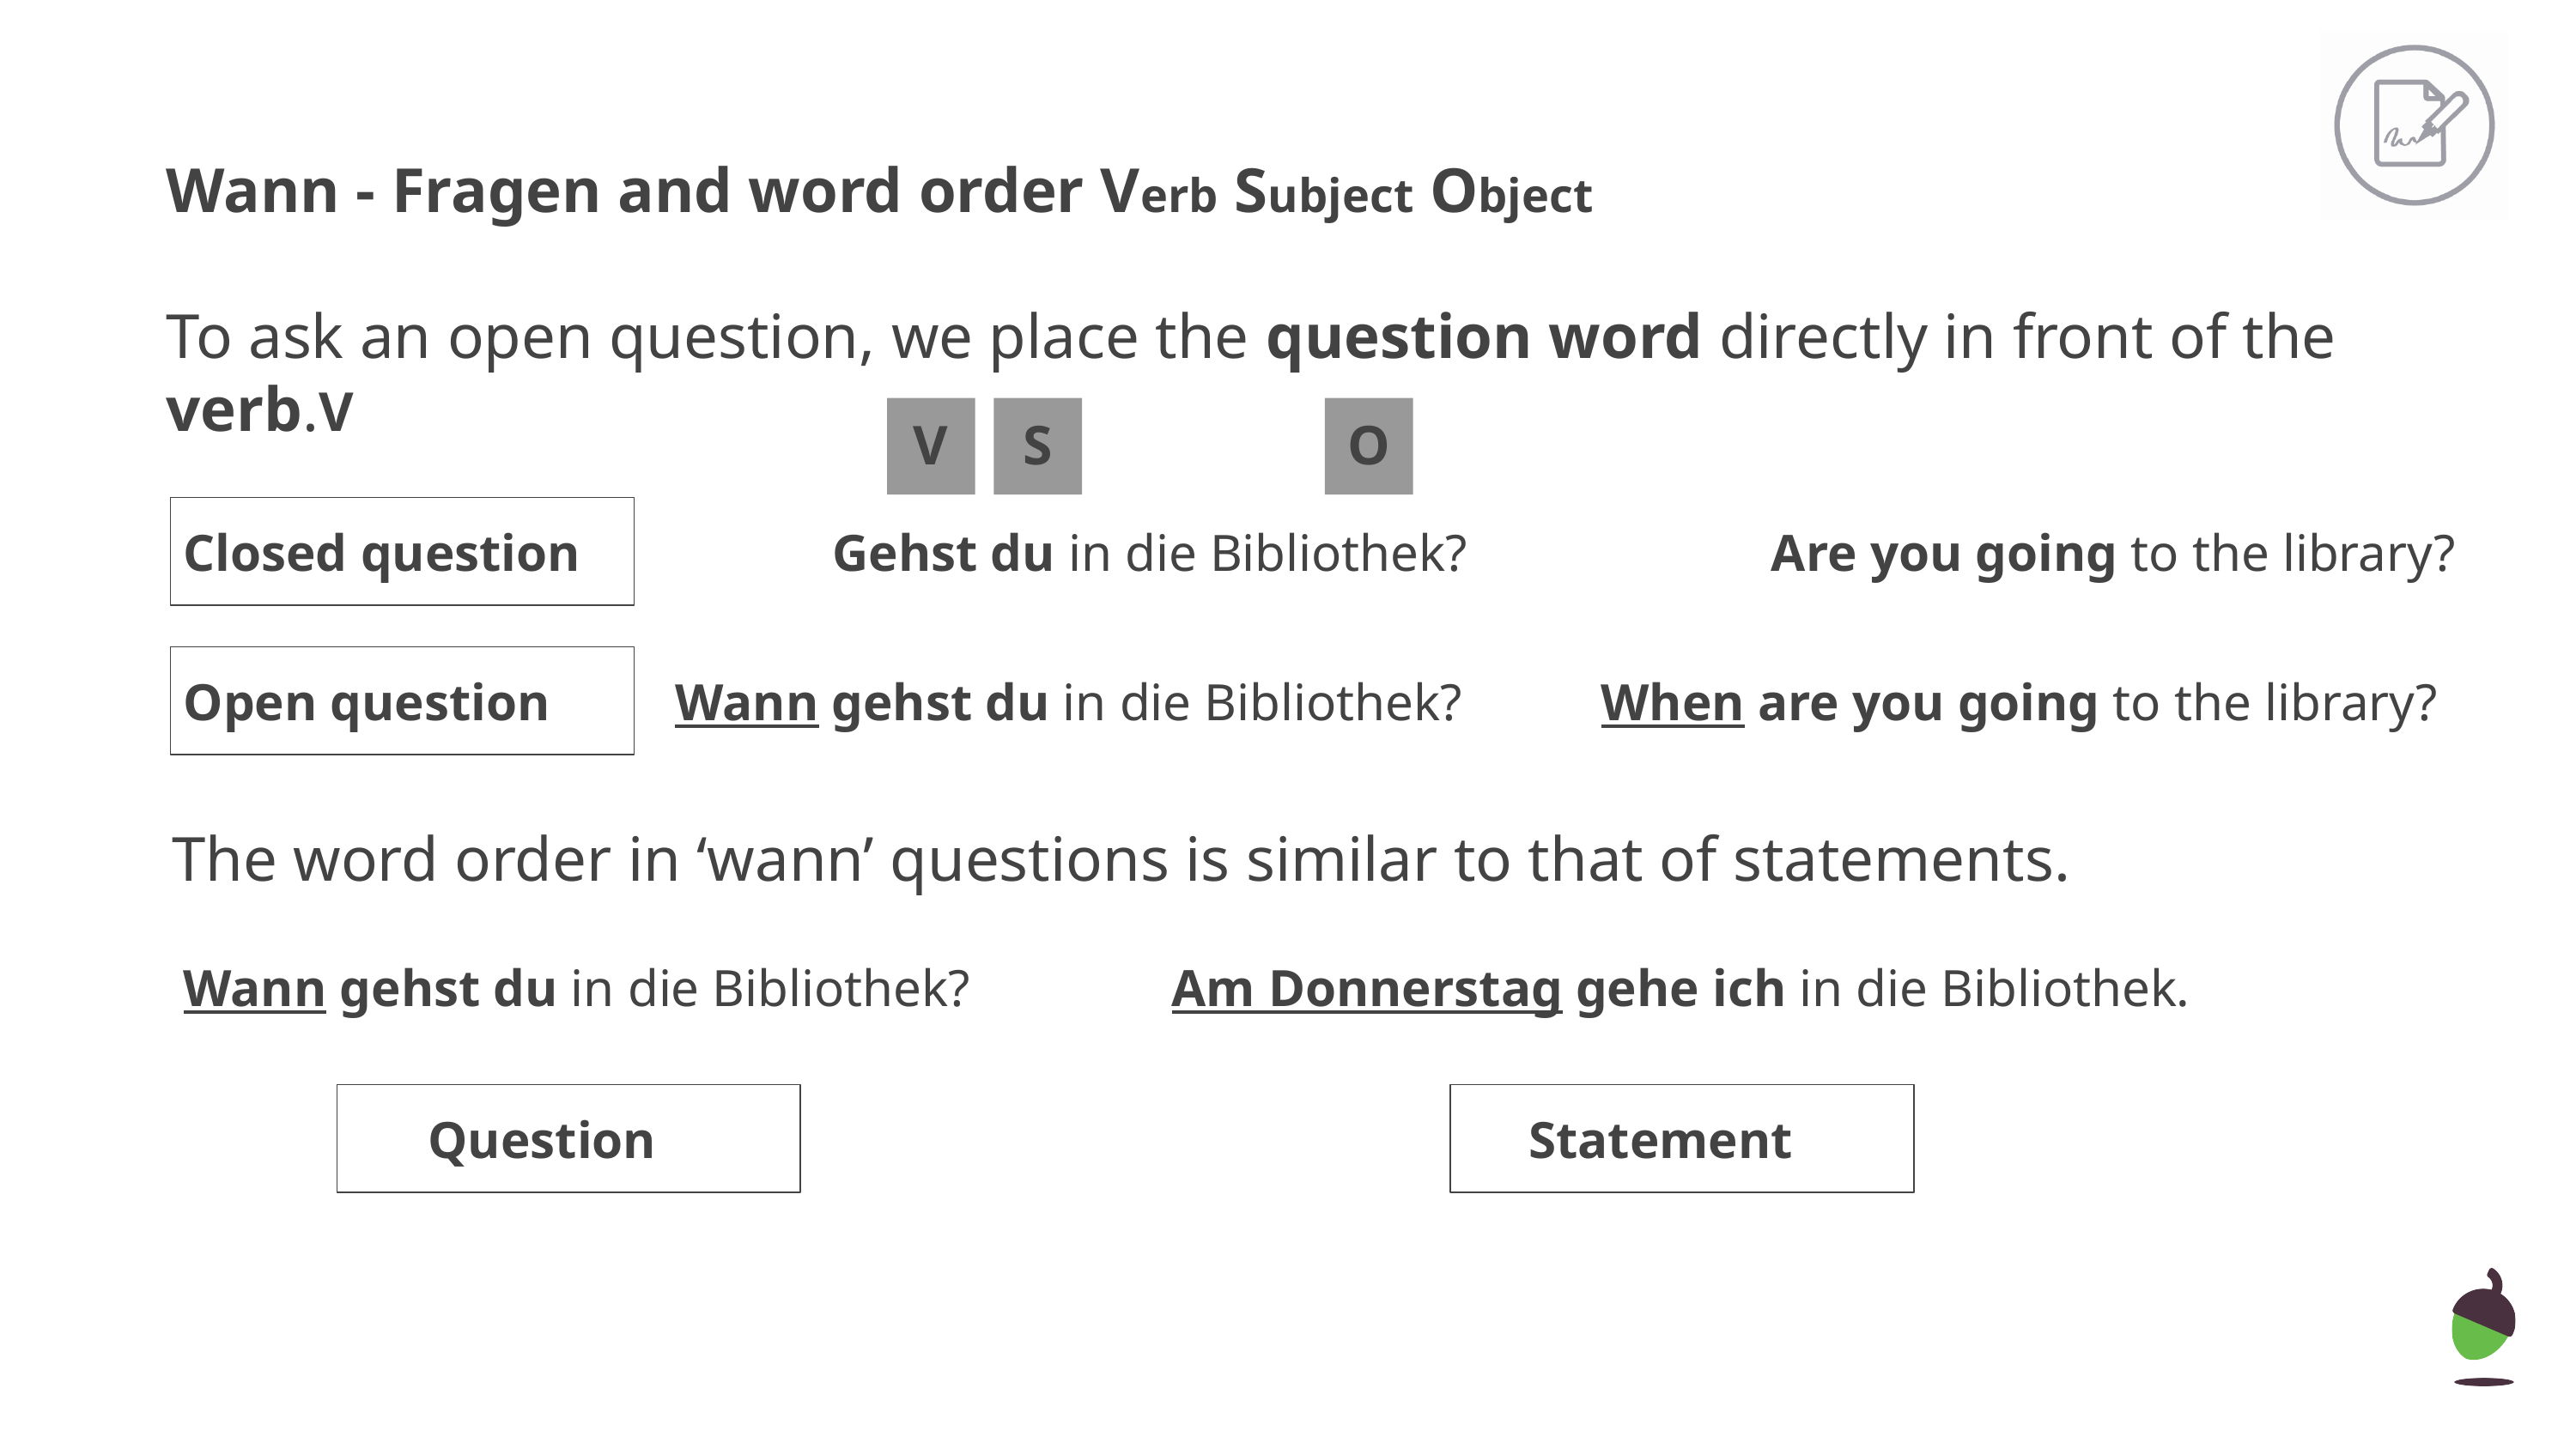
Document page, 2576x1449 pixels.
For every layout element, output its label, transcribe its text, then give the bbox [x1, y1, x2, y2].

text_box S [993, 397, 1083, 495]
text_box Wann gehst du in die Bibliothek? [170, 929, 1055, 1044]
picture [2451, 1268, 2516, 1386]
text_box V [887, 397, 975, 495]
text_box Are you going to the library? [1575, 494, 2528, 609]
text_box When are you going to the library? [1575, 644, 2528, 758]
text_box Open question [170, 646, 635, 755]
text_box Gehst du in die Bibliothek? [662, 494, 1547, 609]
text_box Closed question [170, 497, 635, 606]
text_box Am Donnerstag gehe ich in die Bibliothek. [1158, 929, 2281, 1044]
text_box Statement [1450, 1084, 1914, 1193]
text_box O [1324, 397, 1413, 495]
text_box Wann - Fragen and word order Verb Subject Object To ask an open question, we place the question word directly in front of the verb.V [153, 139, 2391, 836]
text_box The word order in ‘wann’ questions is similar to that of statements. [159, 807, 2508, 944]
picture [2320, 31, 2508, 220]
text_box Question [337, 1084, 801, 1193]
text_box Wann gehst du in die Bibliothek? [662, 644, 1547, 758]
